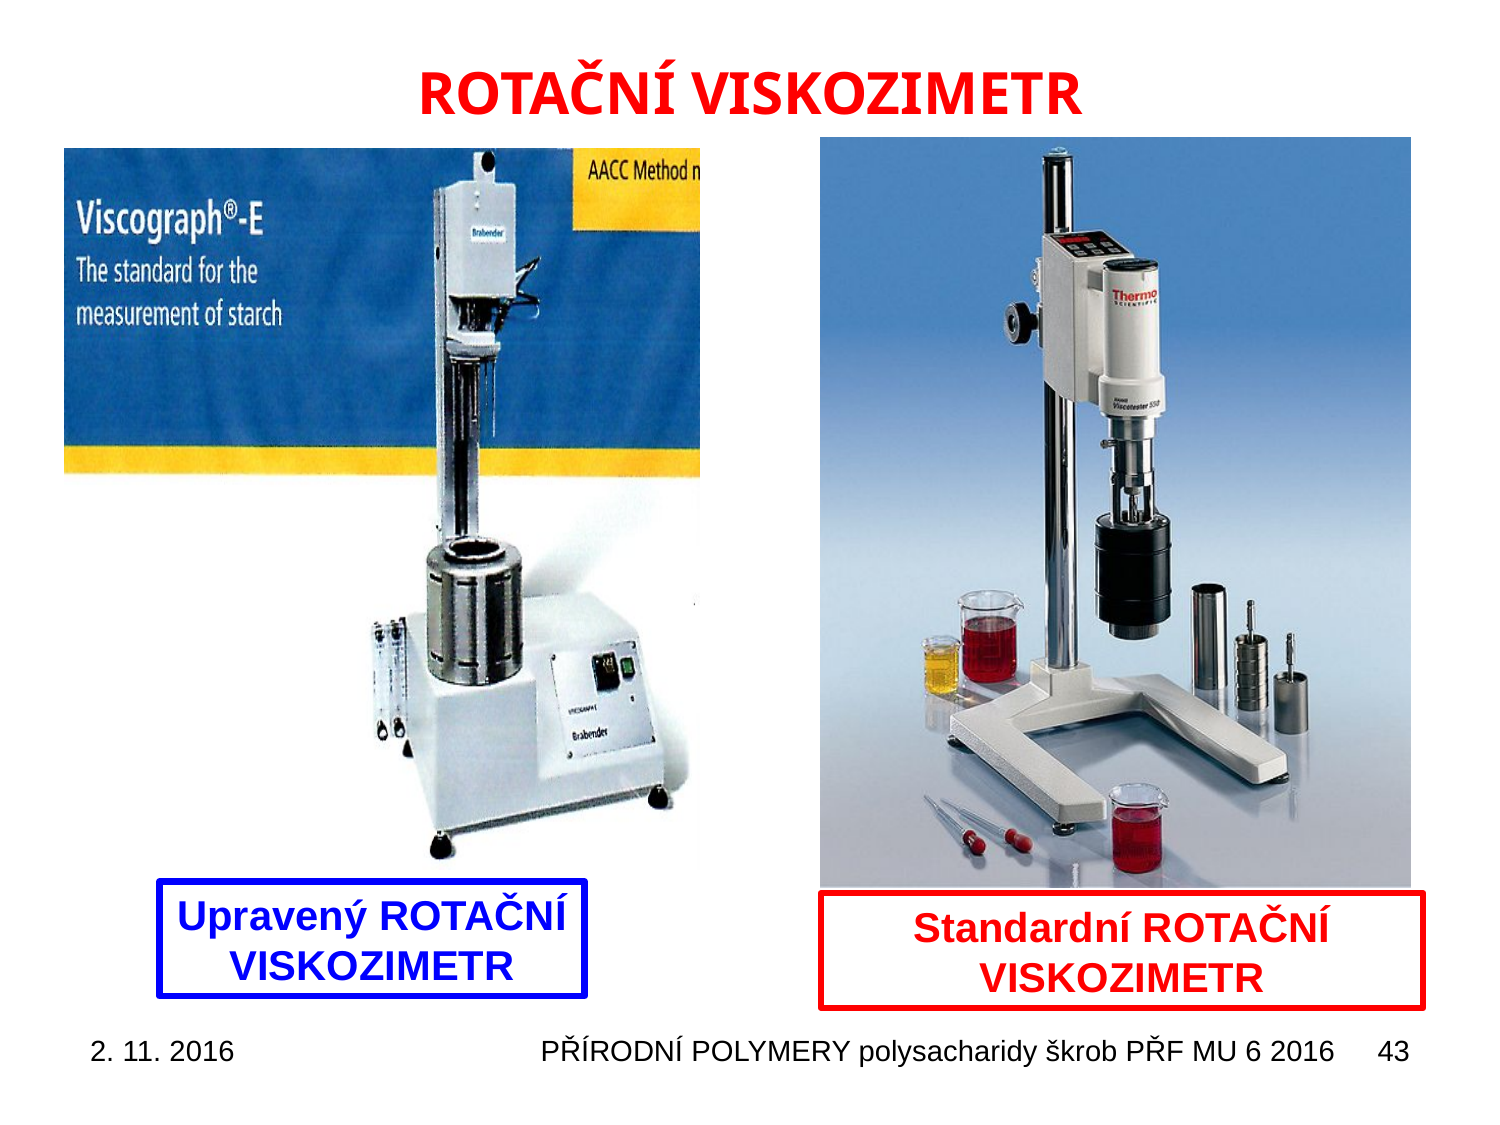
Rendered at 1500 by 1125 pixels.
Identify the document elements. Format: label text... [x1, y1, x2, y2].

text_box Upravený ROTAČNÍ VISKOZIMETR [159, 881, 585, 997]
slide_number 43 [1074, 1024, 1426, 1103]
footer PŘÍRODNÍ POLYMERY polysacharidy škrob PŘF MU 6 2016 [512, 1024, 1074, 1103]
picture [820, 136, 1412, 888]
slide_number 2. 11. 2016 [74, 1024, 426, 1103]
picture [64, 148, 700, 870]
text_box Standardní ROTAČNÍ VISKOZIMETR [820, 893, 1424, 1008]
title ROTAČNÍ VISKOZIMETR [74, 44, 1426, 138]
